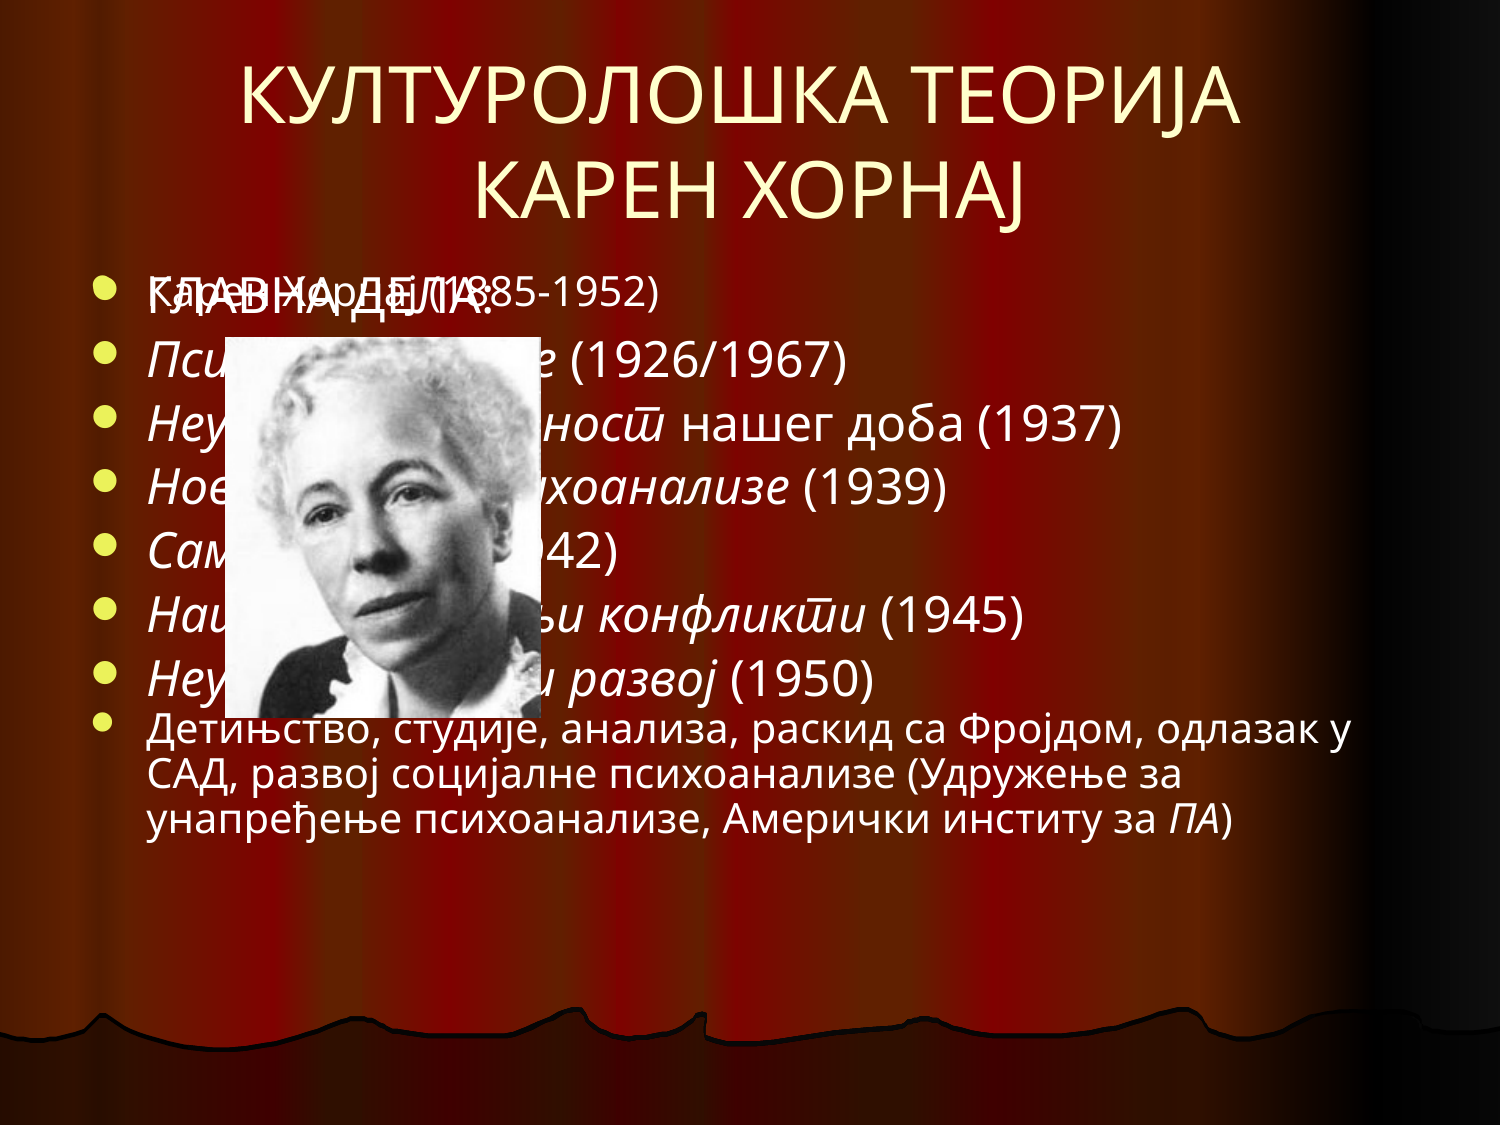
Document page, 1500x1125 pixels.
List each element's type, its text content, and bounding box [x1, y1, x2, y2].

list ГЛАВНА ДЕЛА: Психологија жене (1926/1967) Неуротична личност нашег доба (1937) Нови путеви психоанализе (1939) Самоанализа (1942) Наши унутрашњи конфликти (1945) Неуроза и људски развој (1950) [74, 262, 1426, 1006]
title КУЛТУРОЛОШКА ТЕОРИЈА КАРЕН ХОРНАЈ [74, 45, 1426, 233]
picture [224, 337, 541, 718]
